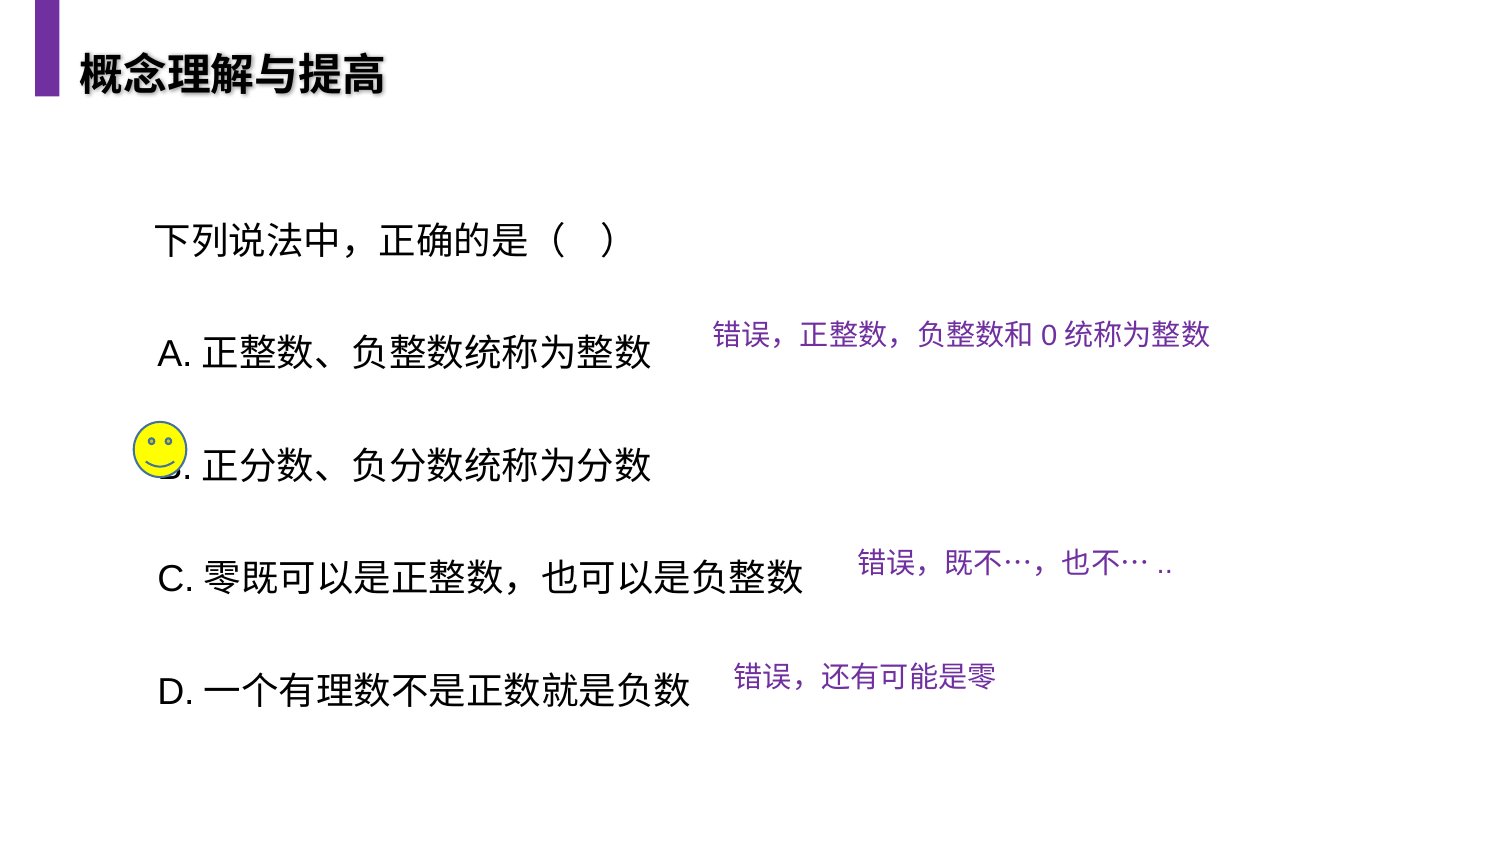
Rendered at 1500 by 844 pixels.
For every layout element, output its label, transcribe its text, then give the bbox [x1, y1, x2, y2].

text_box 概念理解与提高 [68, 40, 588, 105]
text_box 错误，还有可能是零 [722, 652, 1314, 699]
text_box 错误，既不…，也不….. [845, 538, 1438, 586]
text_box 下列说法中，正确的是（ ） A.正整数、负整数统称为整数 B.正分数、负分数统称为分数 C.零既可以是正整数，也可以是负整数 D.一个有理数不是正数就是负数 [125, 143, 1069, 531]
text_box [132, 420, 188, 479]
text_box 错误，正整数，负整数和0统称为整数 [701, 310, 1293, 357]
